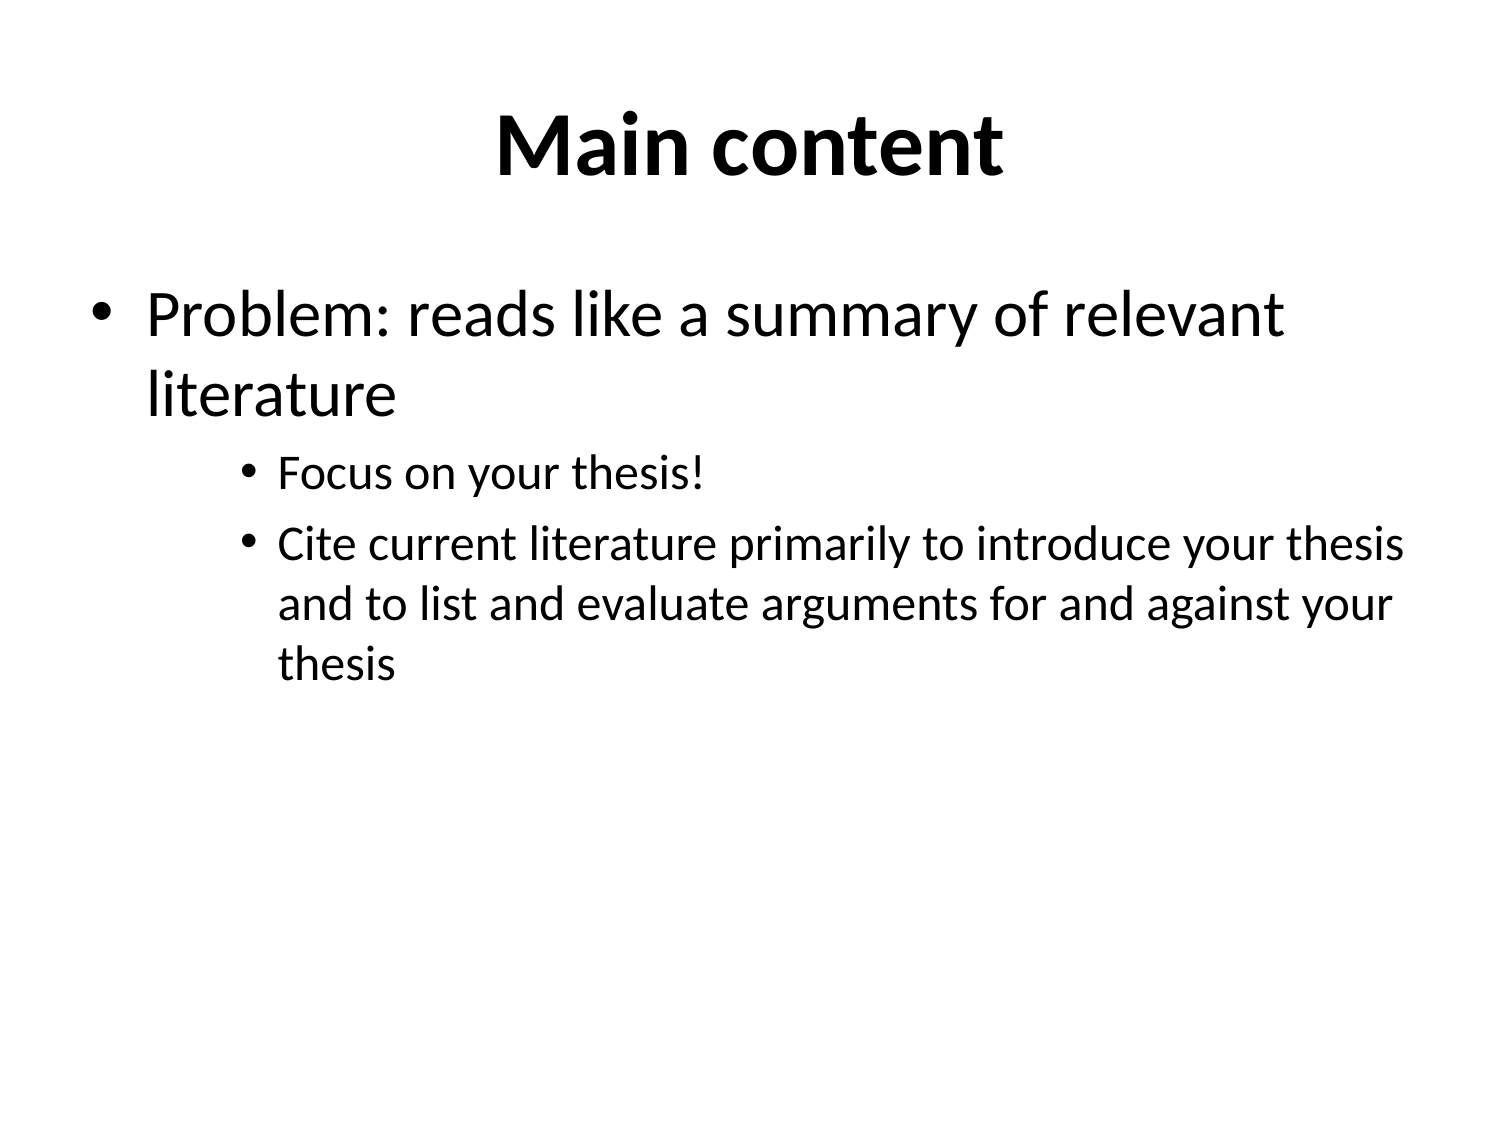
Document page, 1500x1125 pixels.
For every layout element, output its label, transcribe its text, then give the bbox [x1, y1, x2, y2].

list Problem: reads like a summary of relevant literature Focus on your thesis! Cite current literature primarily to introduce your thesis and to list and evaluate arguments for and against your thesis [75, 262, 1425, 1005]
title Main content [75, 45, 1425, 233]
